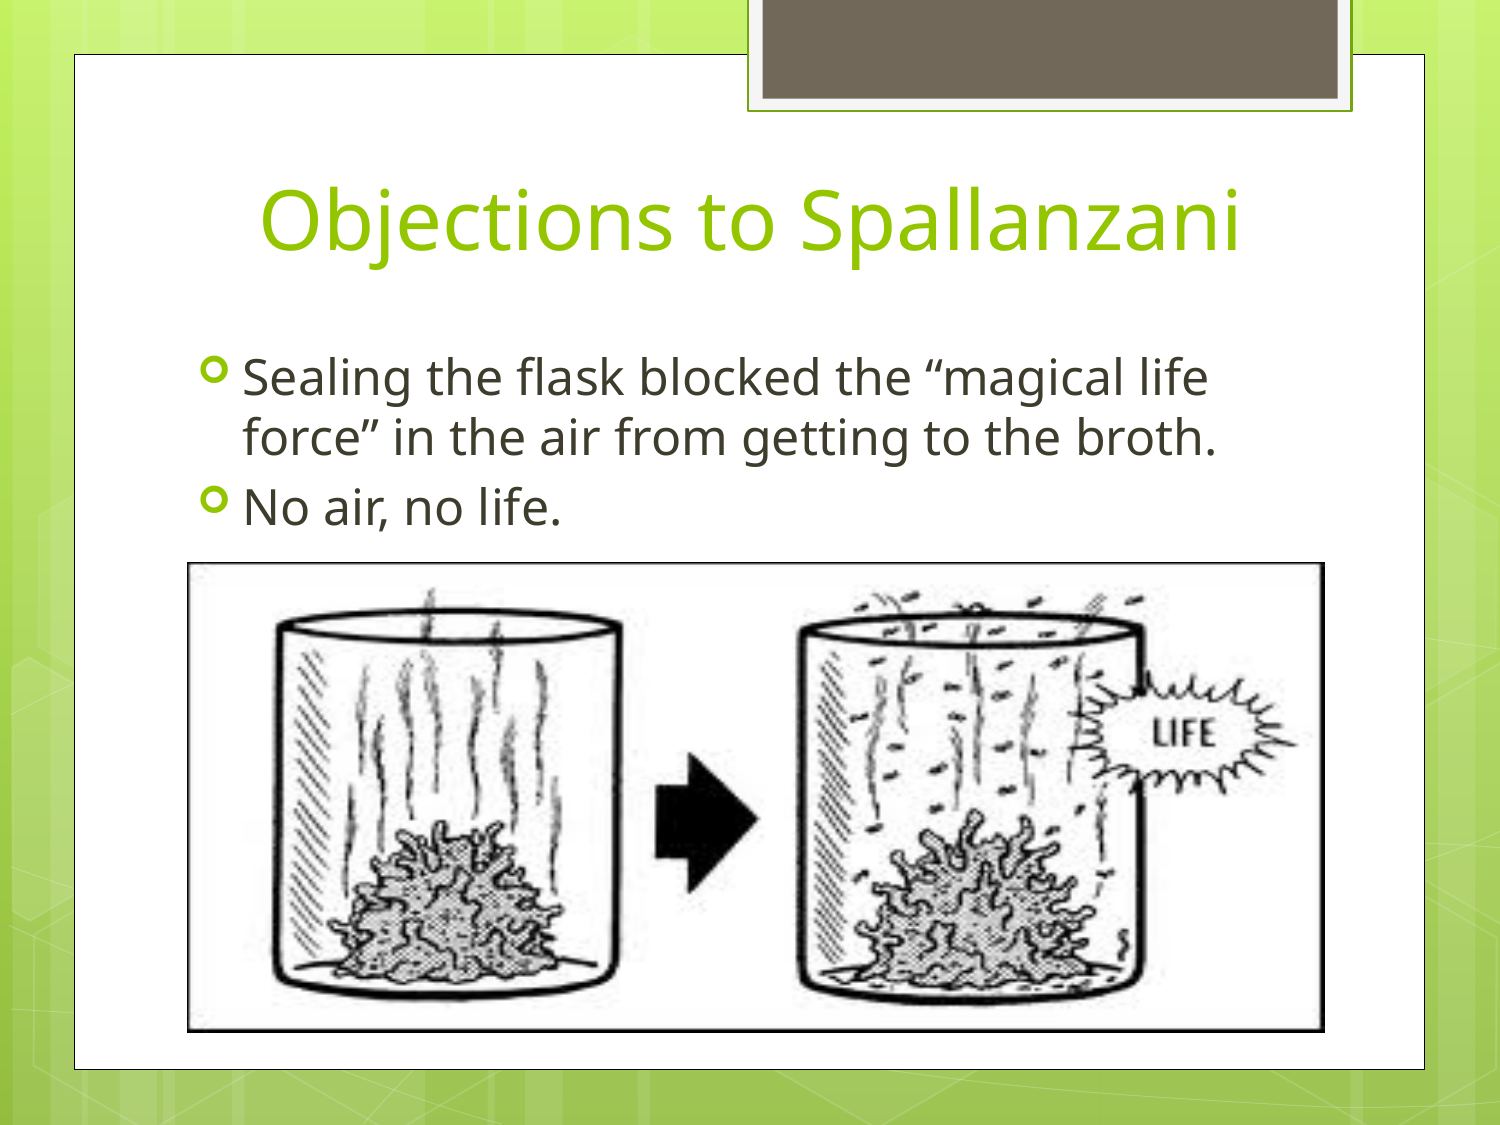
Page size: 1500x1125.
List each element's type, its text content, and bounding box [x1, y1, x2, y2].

picture [187, 562, 1326, 1033]
list Sealing the flask blocked the “magical life force” in the air from getting to the broth. No air, no life. [171, 337, 1283, 957]
title Objections to Spallanzani [174, 137, 1328, 275]
